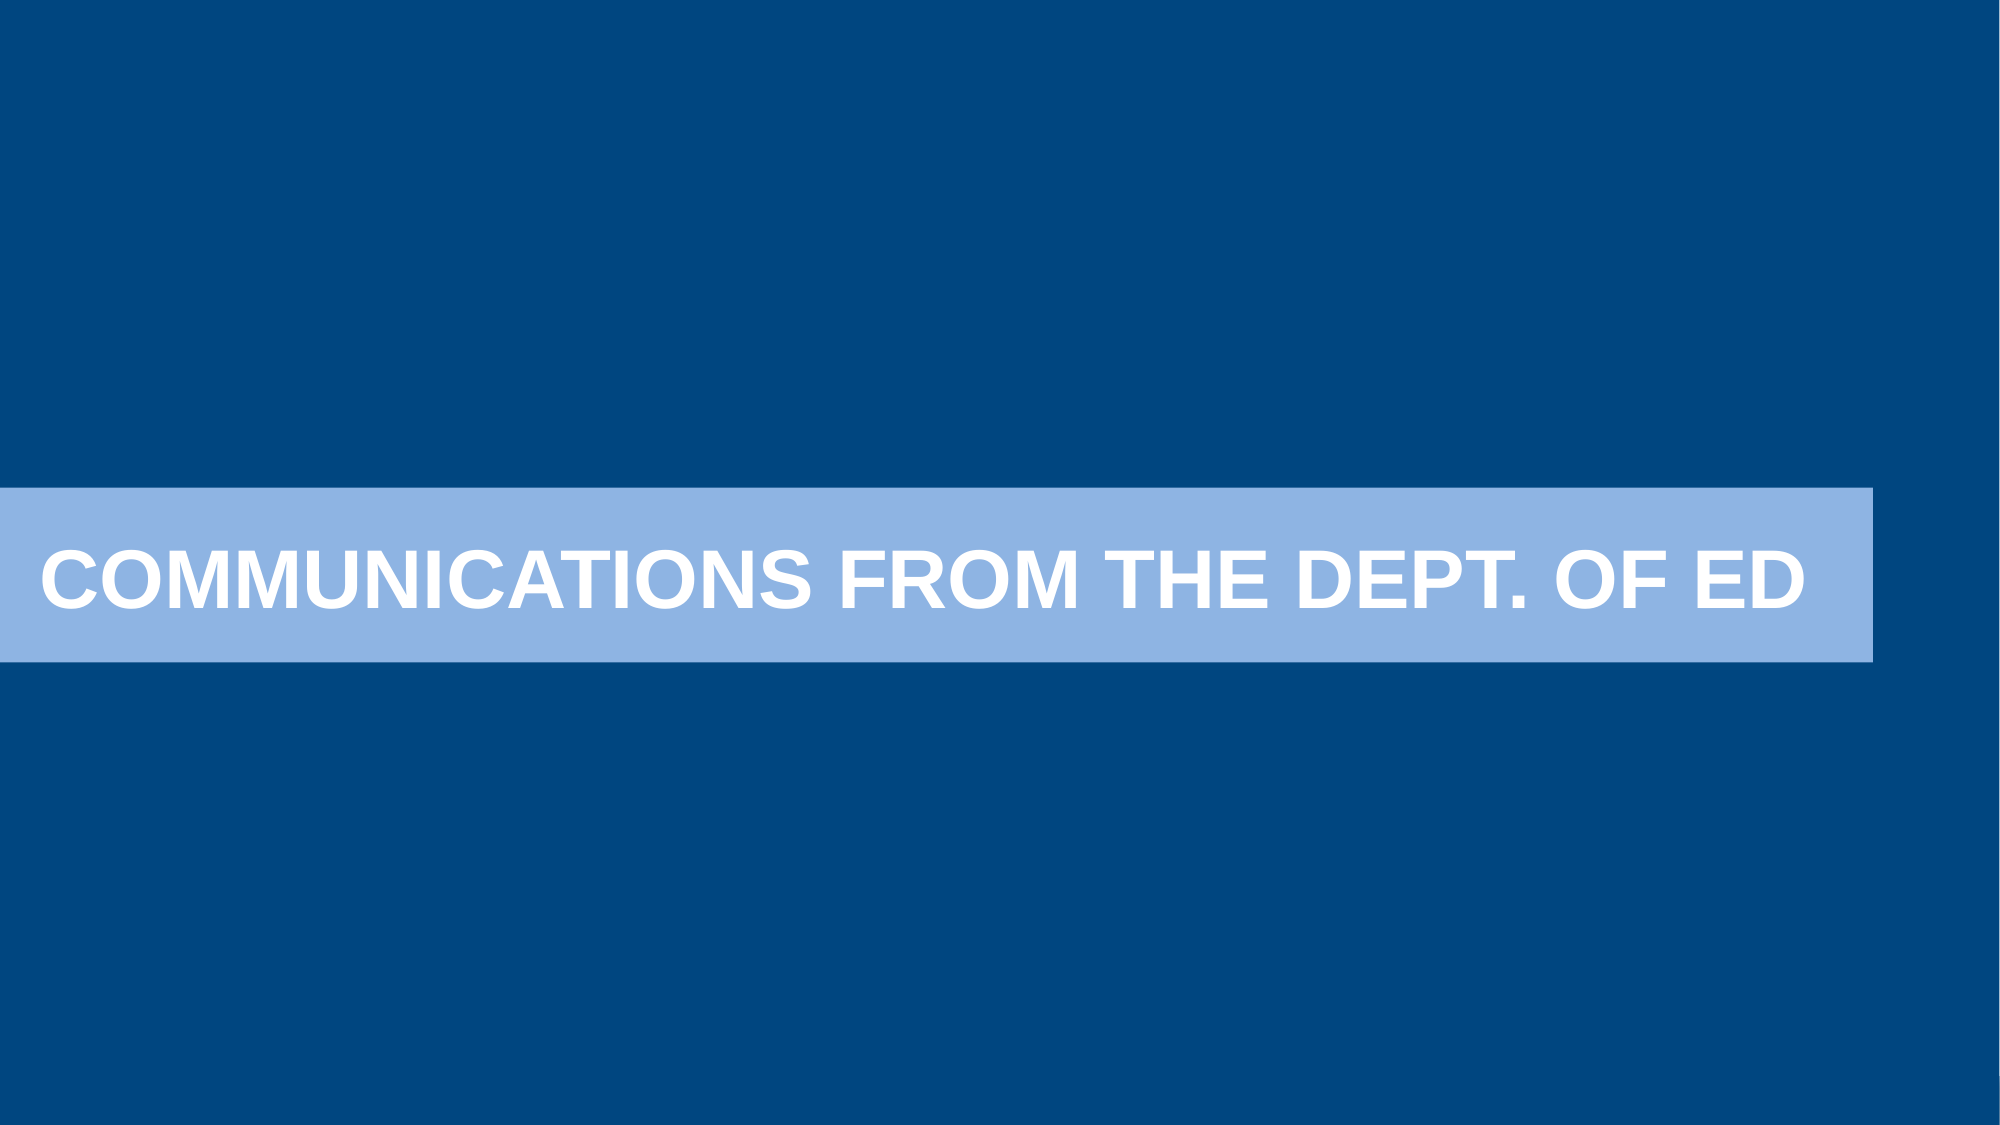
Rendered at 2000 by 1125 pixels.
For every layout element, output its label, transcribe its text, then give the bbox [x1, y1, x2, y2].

title COMMUNICATIONS FROM THE dept. of ED [24, 500, 1854, 650]
